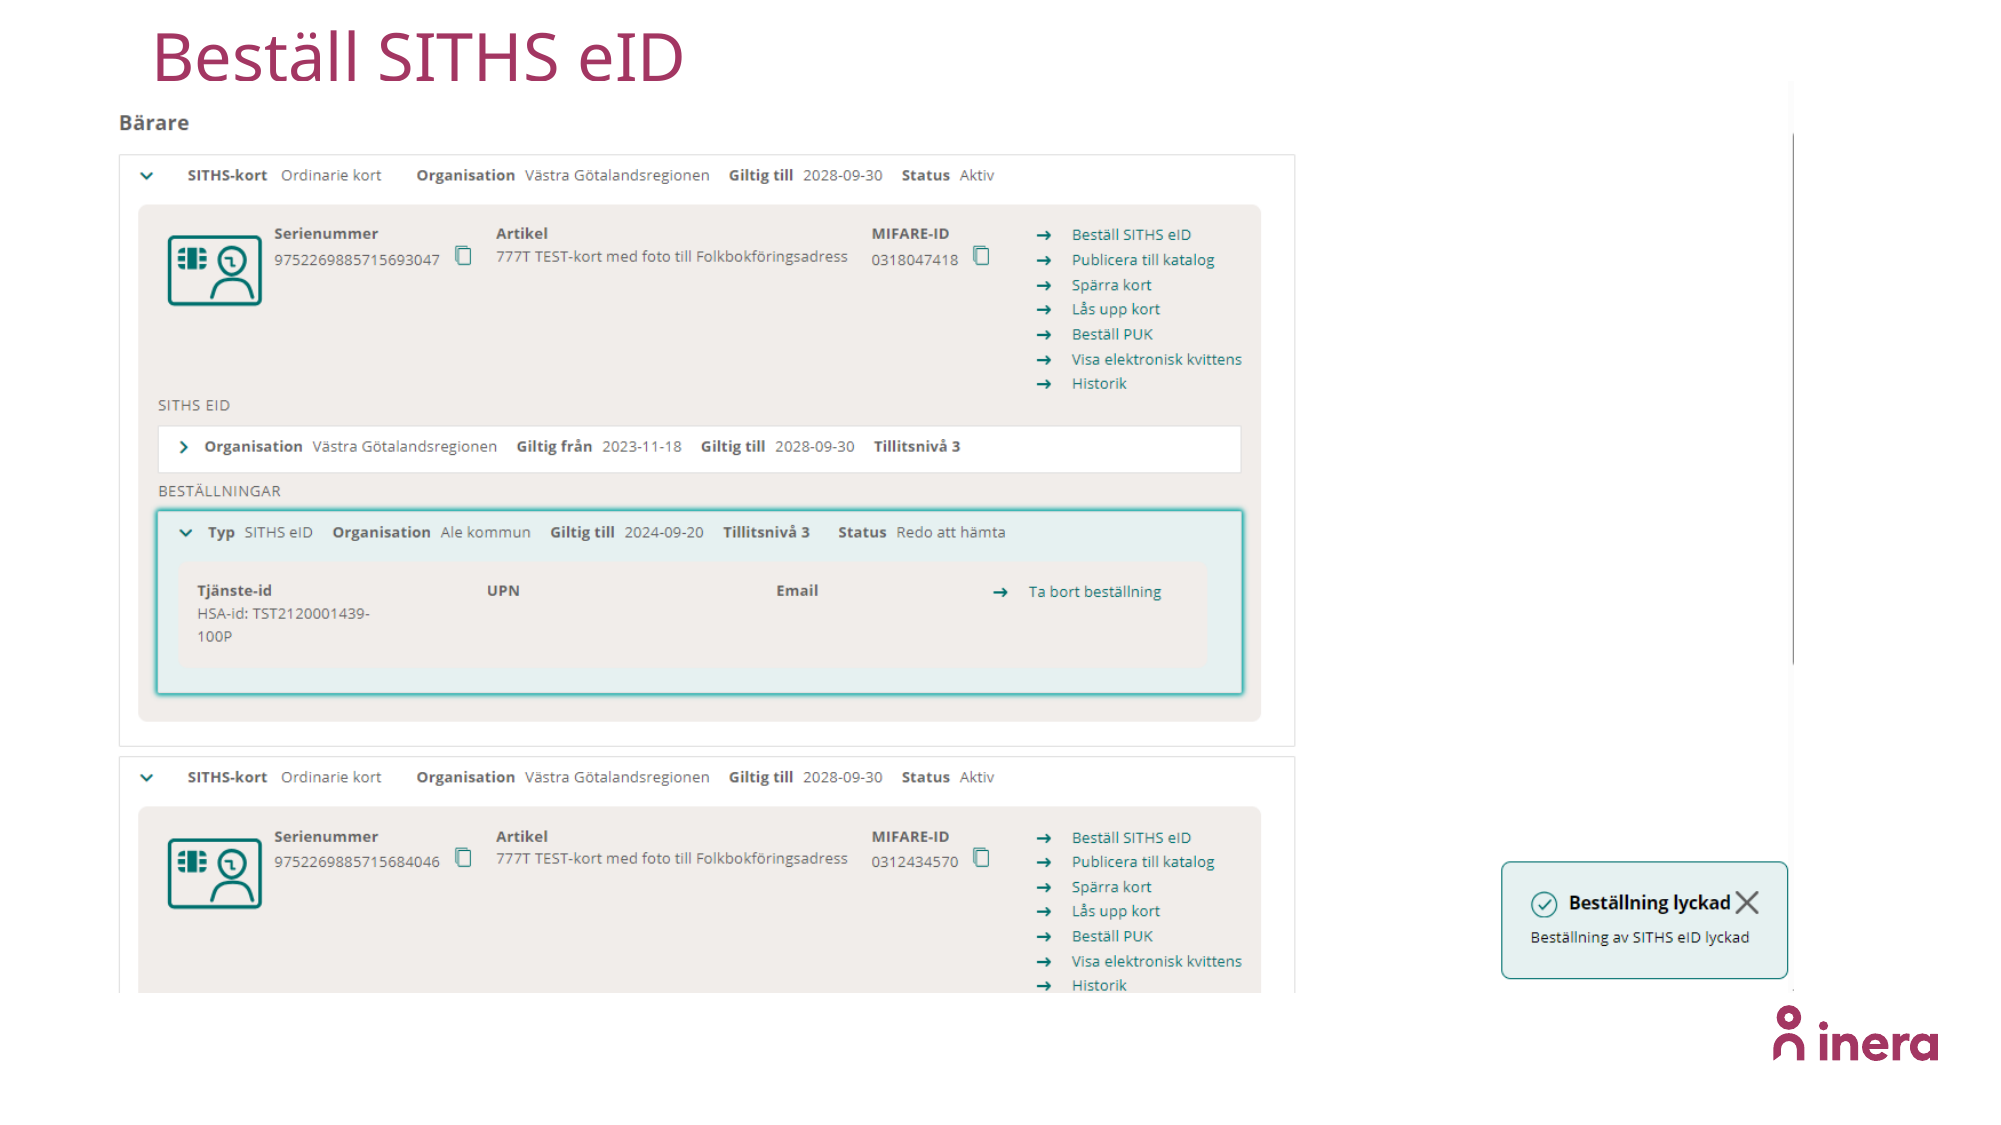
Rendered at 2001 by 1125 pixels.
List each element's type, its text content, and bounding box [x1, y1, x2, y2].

picture [96, 81, 1794, 993]
title Beställ SITHS eID [151, 15, 1849, 149]
